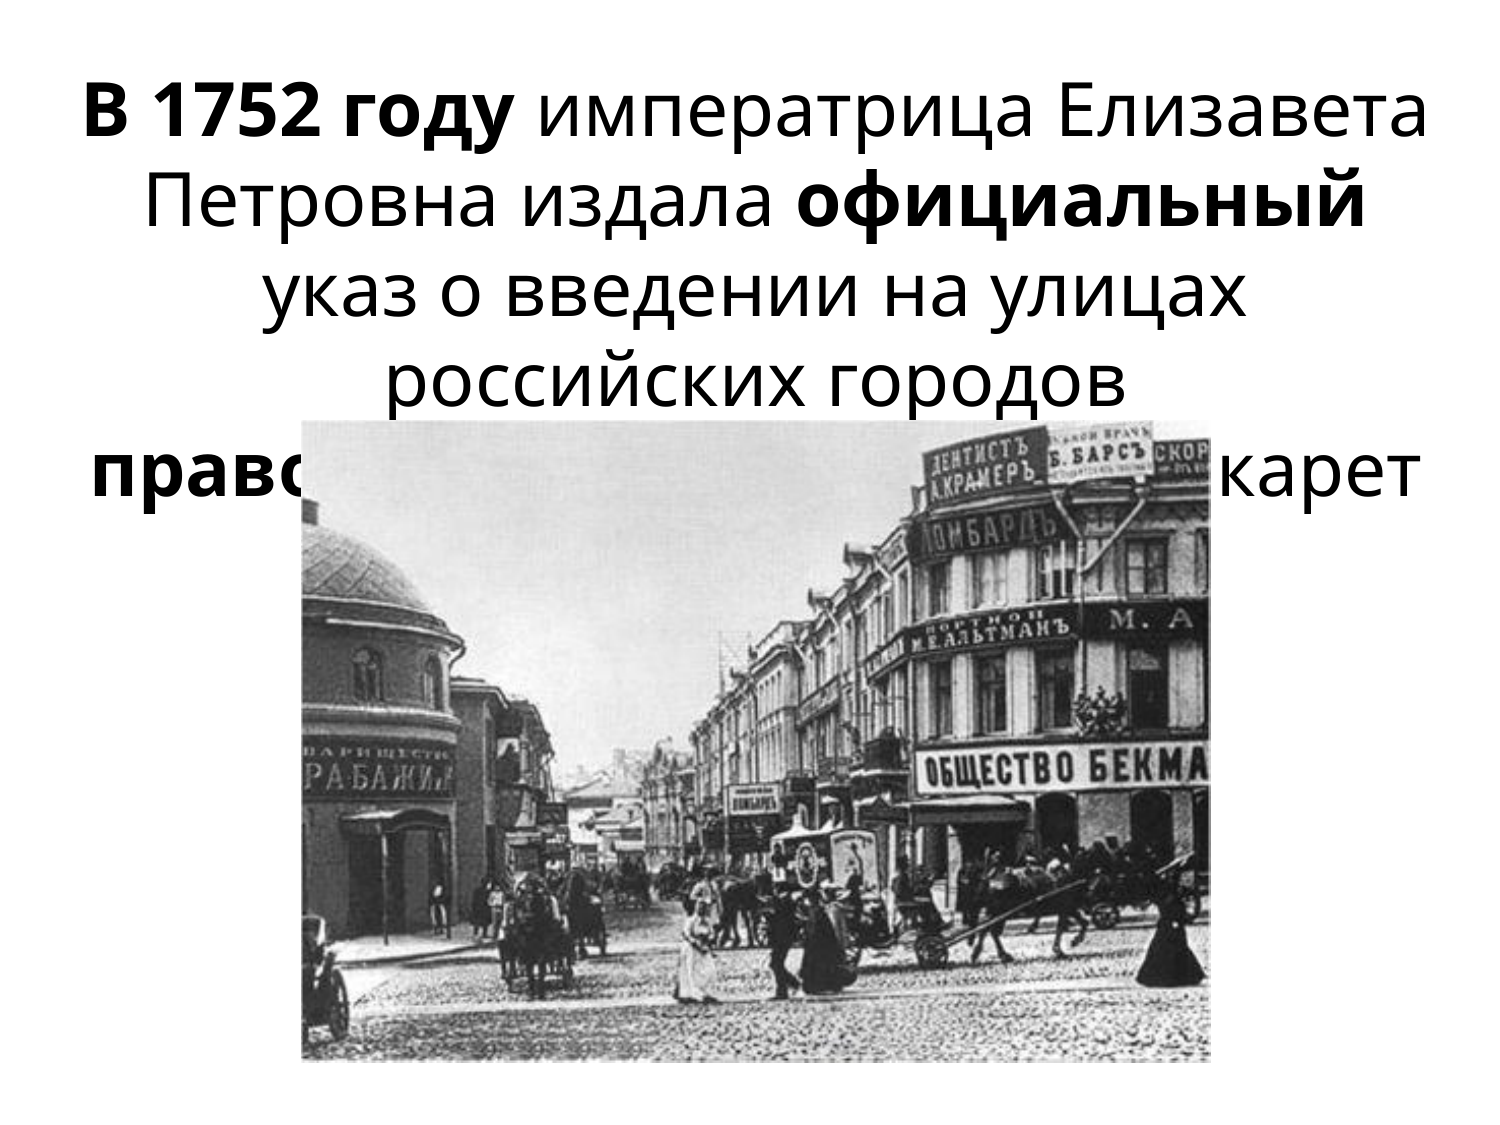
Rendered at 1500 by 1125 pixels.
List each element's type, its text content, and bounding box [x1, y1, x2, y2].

picture [300, 420, 1211, 1063]
text_box В 1752 году императрица Елизавета Петровна издала официальный указ о введении на улицах российских городов правостороннего движения карет и извозчиков. [41, 54, 1471, 750]
